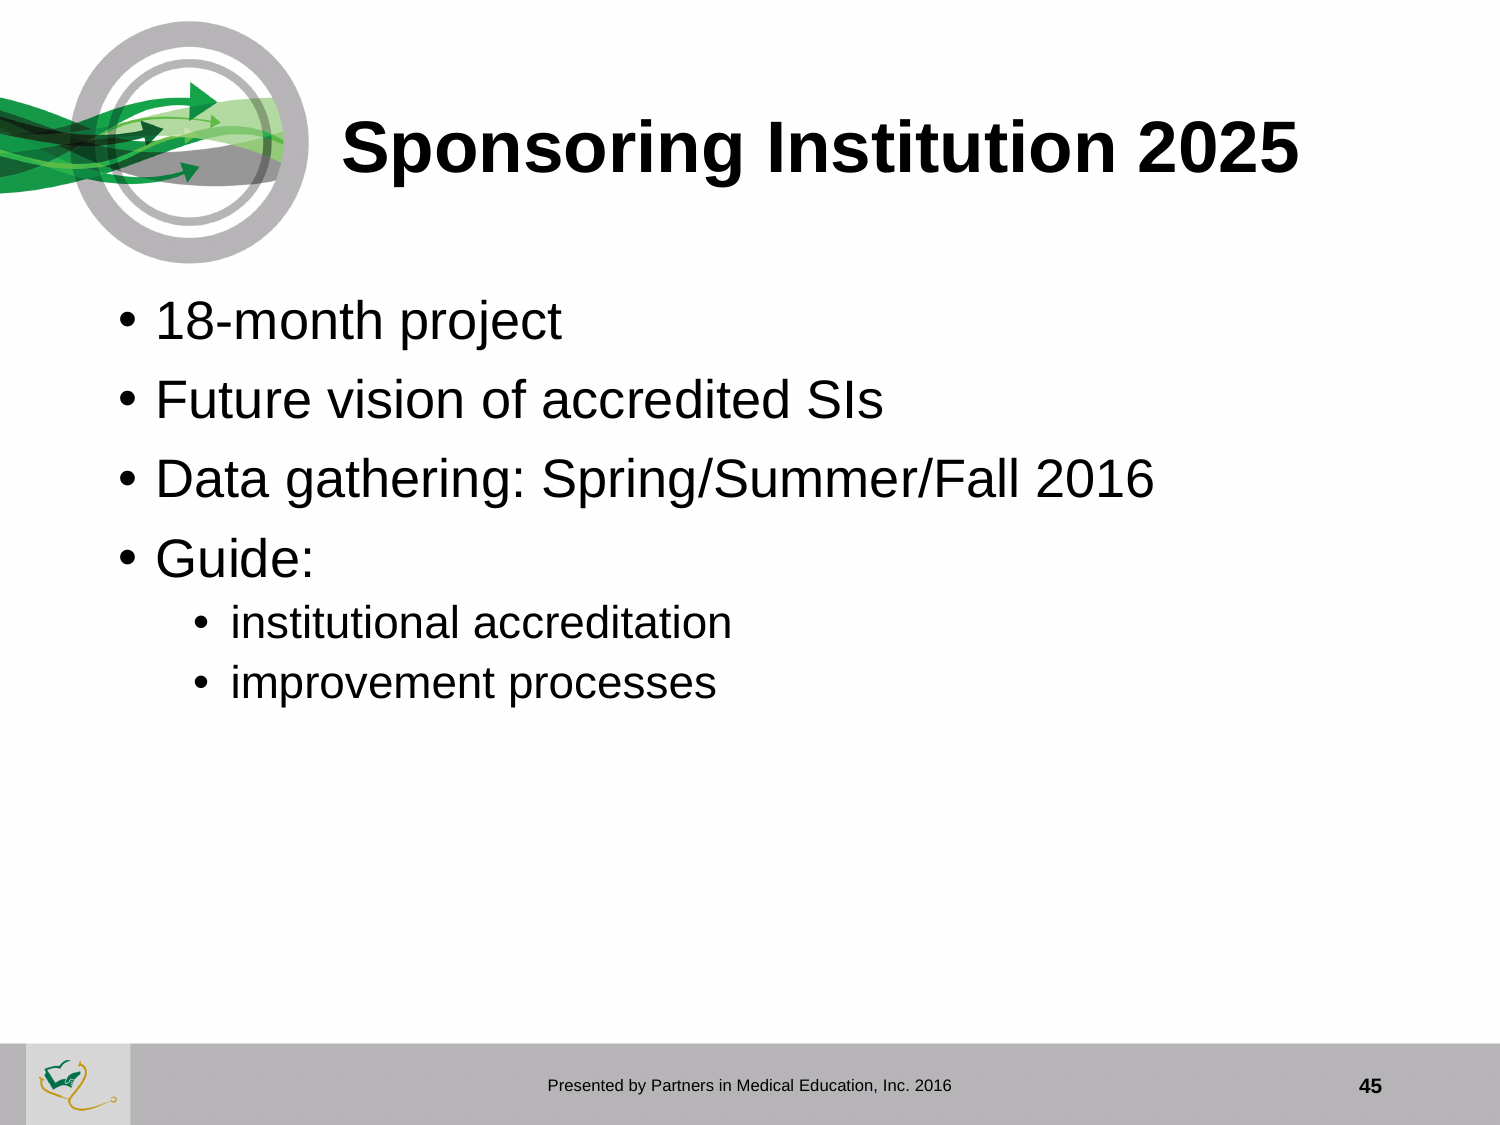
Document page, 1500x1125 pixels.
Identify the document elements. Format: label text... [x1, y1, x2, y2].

title Sponsoring Institution 2025 [326, 40, 1397, 258]
footer Presented by Partners in Medical Education, Inc. 2016 [496, 1055, 1004, 1116]
picture [0, 0, 1500, 1125]
slide_number 45 [1059, 1055, 1397, 1116]
list 18-month project Future vision of accredited SIs Data gathering: Spring/Summer/Fall 2016 Guide: institutional accreditation improvement processes [103, 285, 1397, 1014]
